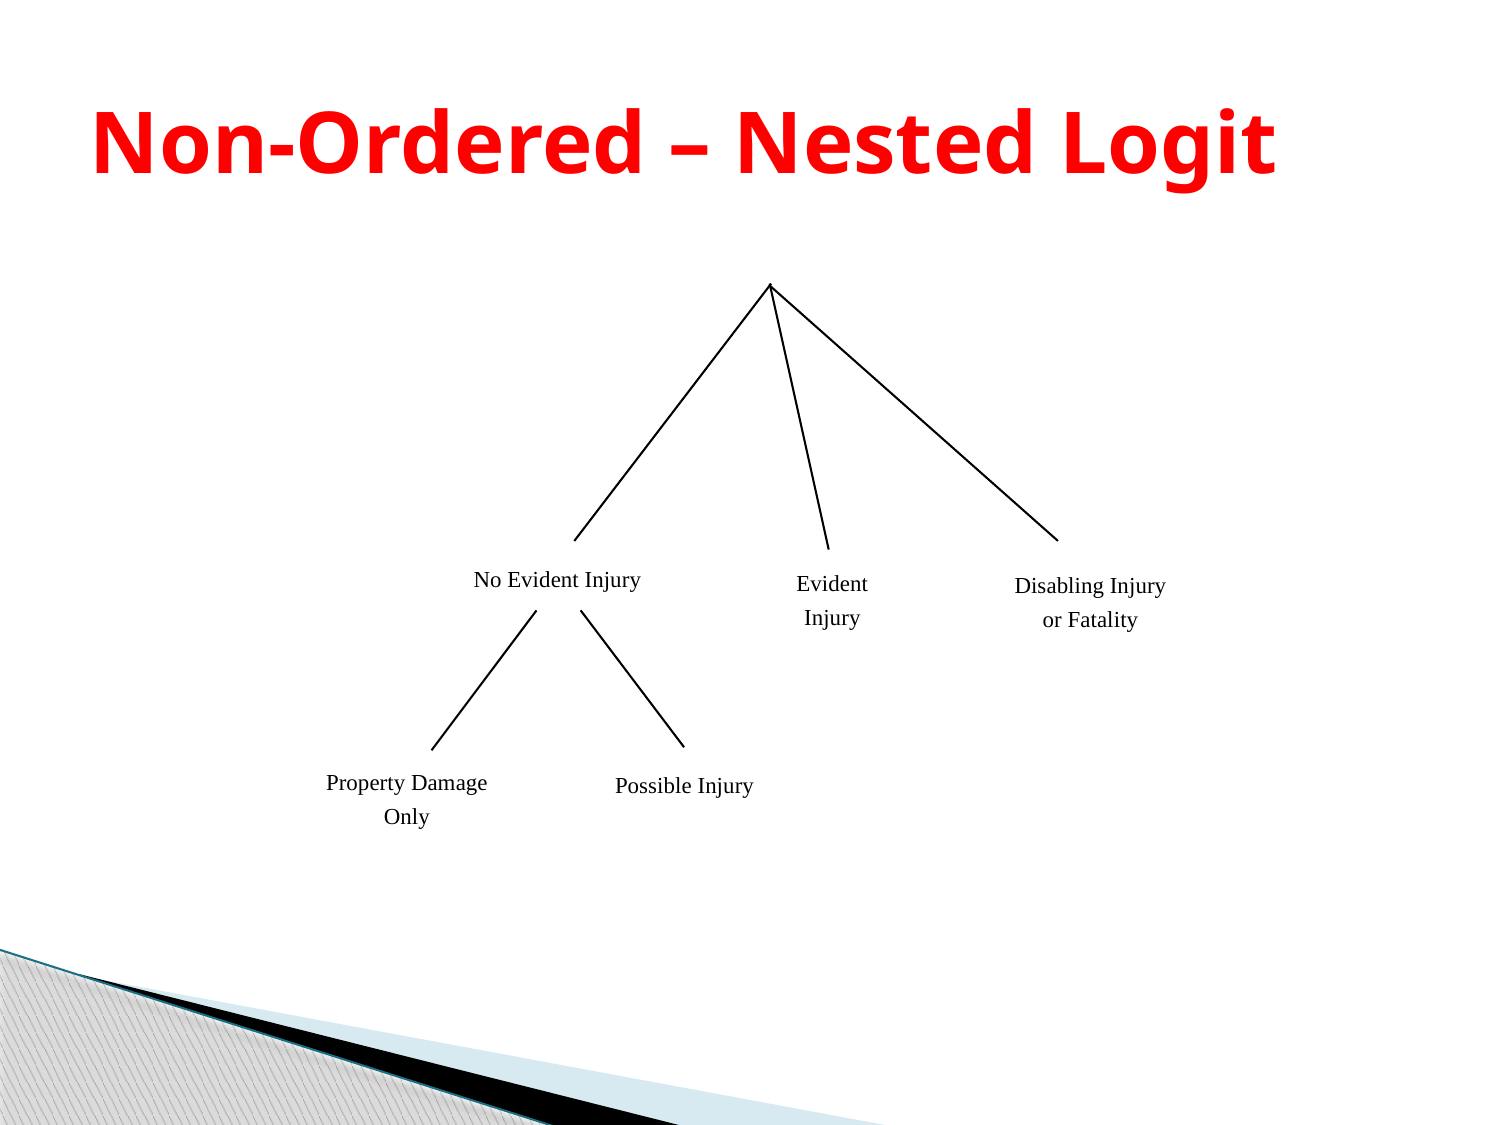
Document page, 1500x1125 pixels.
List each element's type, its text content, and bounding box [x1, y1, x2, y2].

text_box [121, 253, 1321, 911]
title Non-Ordered – Nested Logit [75, 45, 1425, 233]
